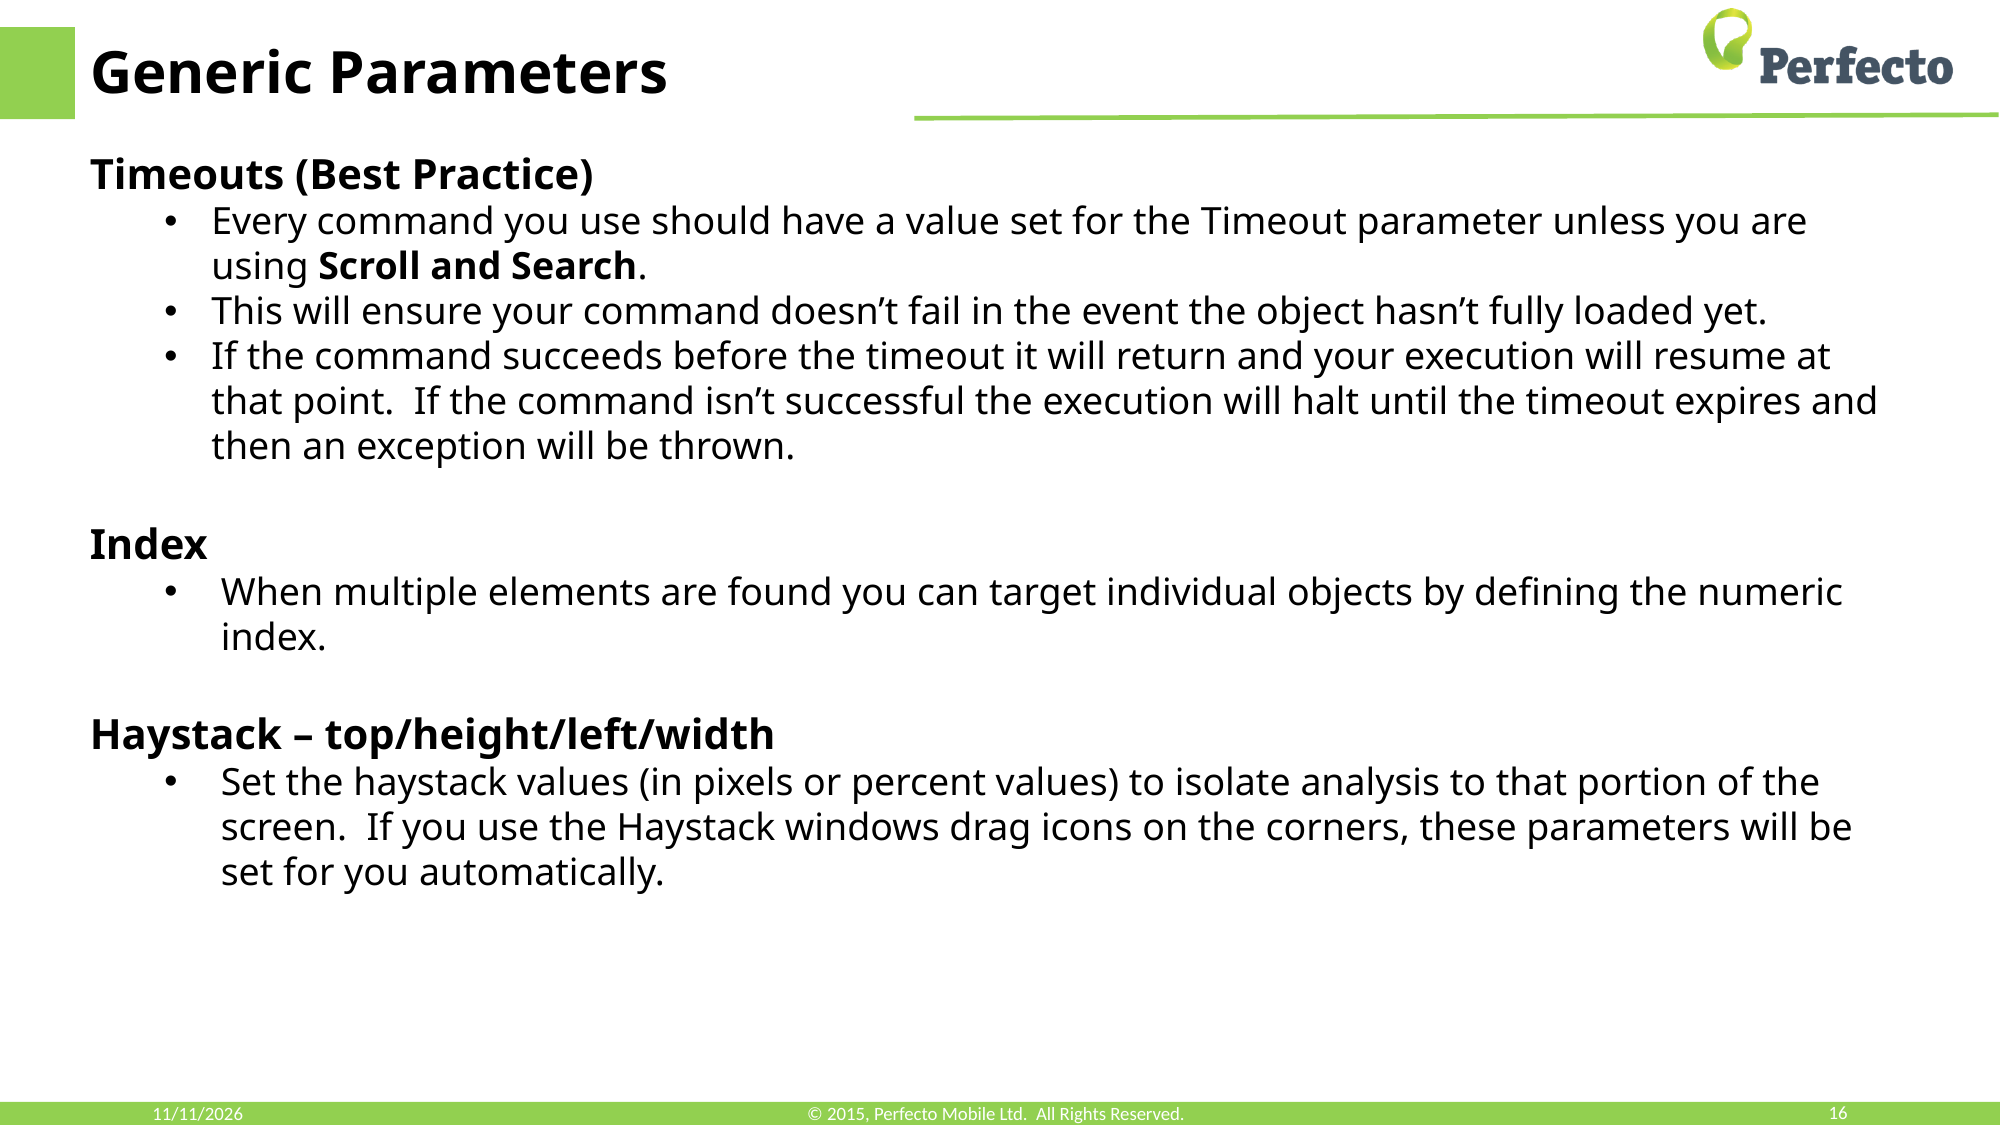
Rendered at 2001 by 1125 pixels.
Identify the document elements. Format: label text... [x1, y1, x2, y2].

footer © 2015, Perfecto Mobile Ltd. All Rights Reserved. [662, 1089, 1338, 1125]
picture [1701, 8, 1969, 89]
text_box Timeouts (Best Practice) Every command you use should have a value set for the Timeout parameter unless you are using Scroll and Search. This will ensure your command doesn’t fail in the event the object hasn’t fully loaded yet. If the command succeeds before the timeout it will return and your execution will resume at that point. If the command isn’t successful the execution will halt until the timeout expires and then an exception will be thrown. Index When multiple elements are found you can target individual objects by defining the numeric index. Haystack – top/height/left/width Set the haystack values (in pixels or percent values) to isolate analysis to that portion of the screen. If you use the Haystack windows drag icons on the corners, these parameters will be set for you automatically. [75, 140, 1898, 901]
title Generic Parameters [75, 9, 915, 140]
slide_number 16 [1412, 1091, 1863, 1125]
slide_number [137, 1089, 588, 1125]
